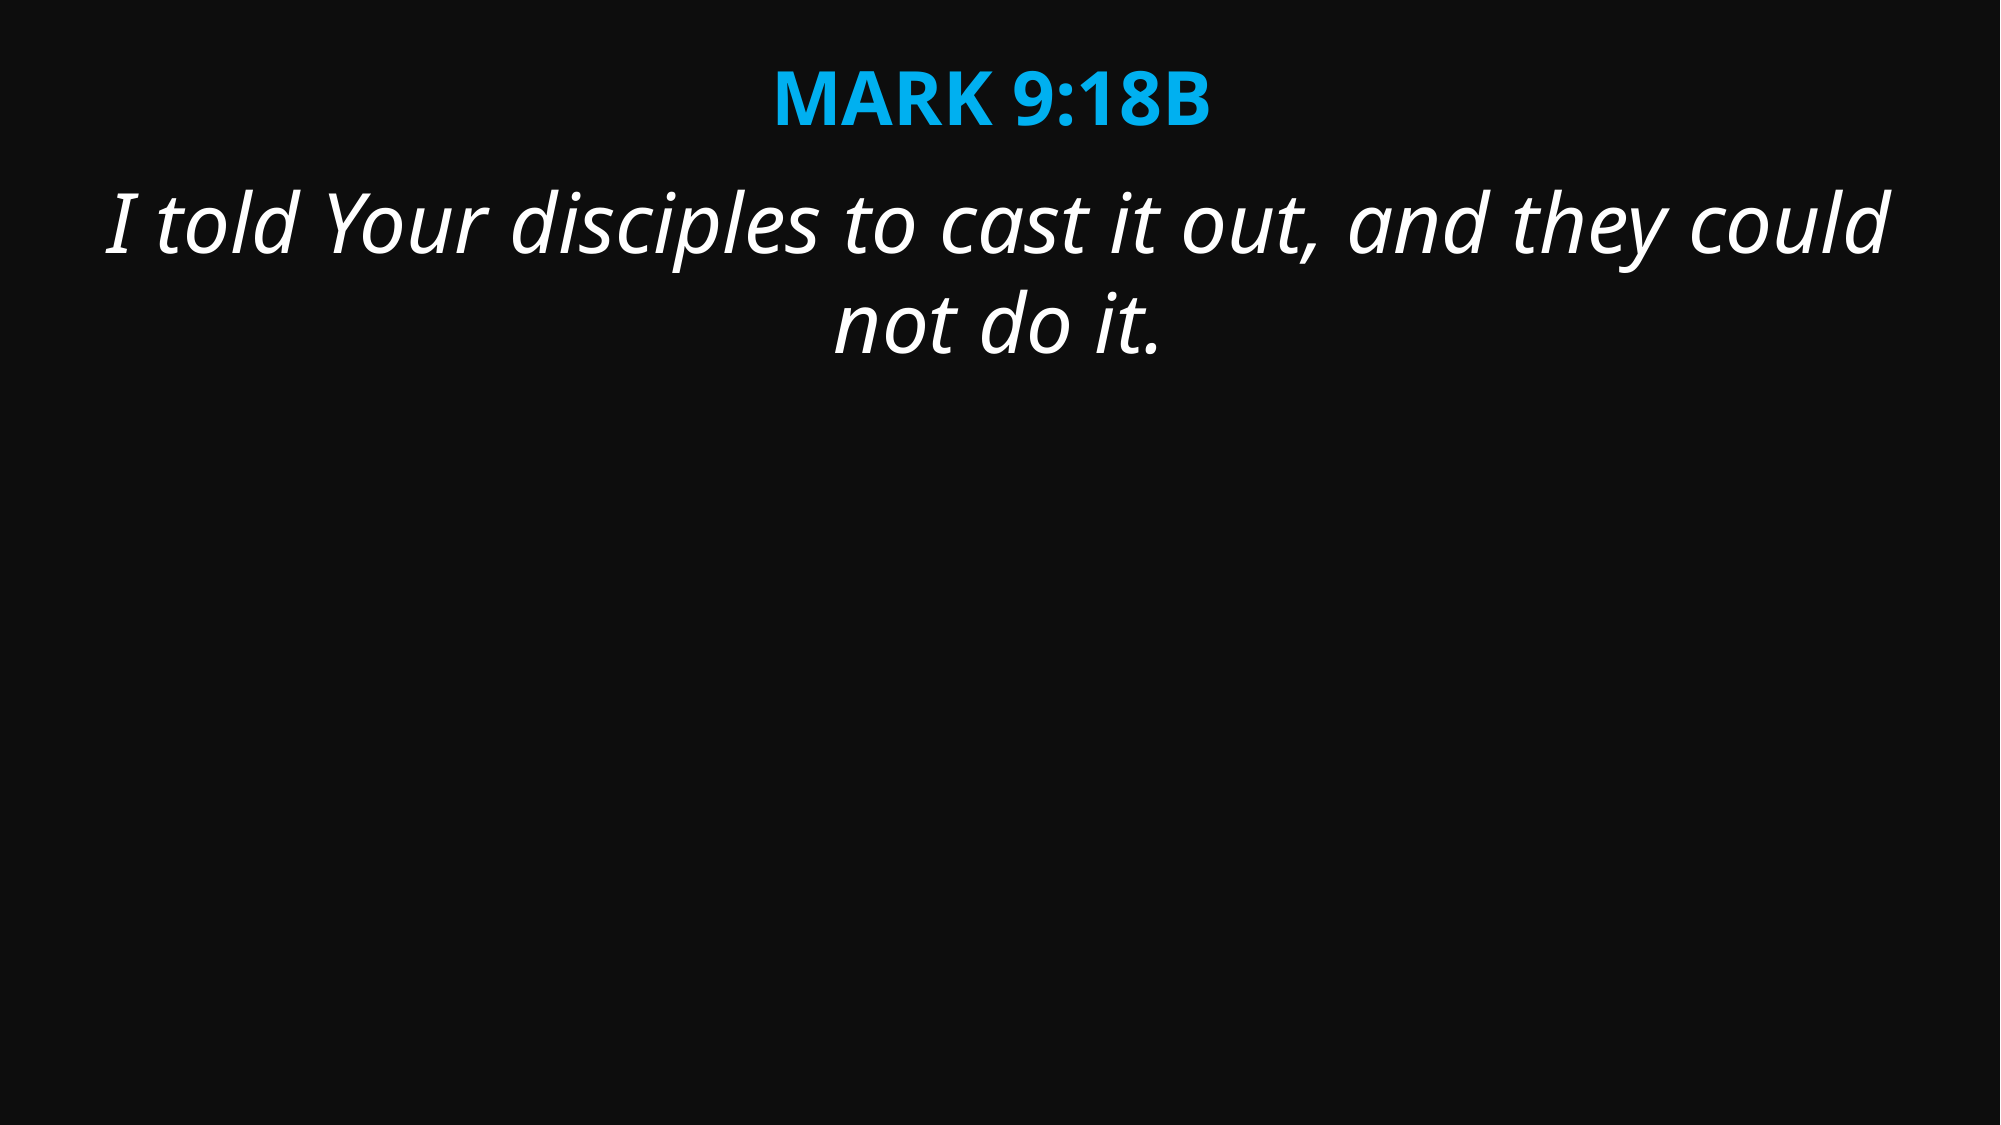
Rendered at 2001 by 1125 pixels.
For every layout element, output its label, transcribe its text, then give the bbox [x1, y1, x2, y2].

subtitle Mark 9:18b [34, 42, 1951, 184]
text_box I told Your disciples to cast it out, and they could not do it. [49, 162, 1951, 378]
